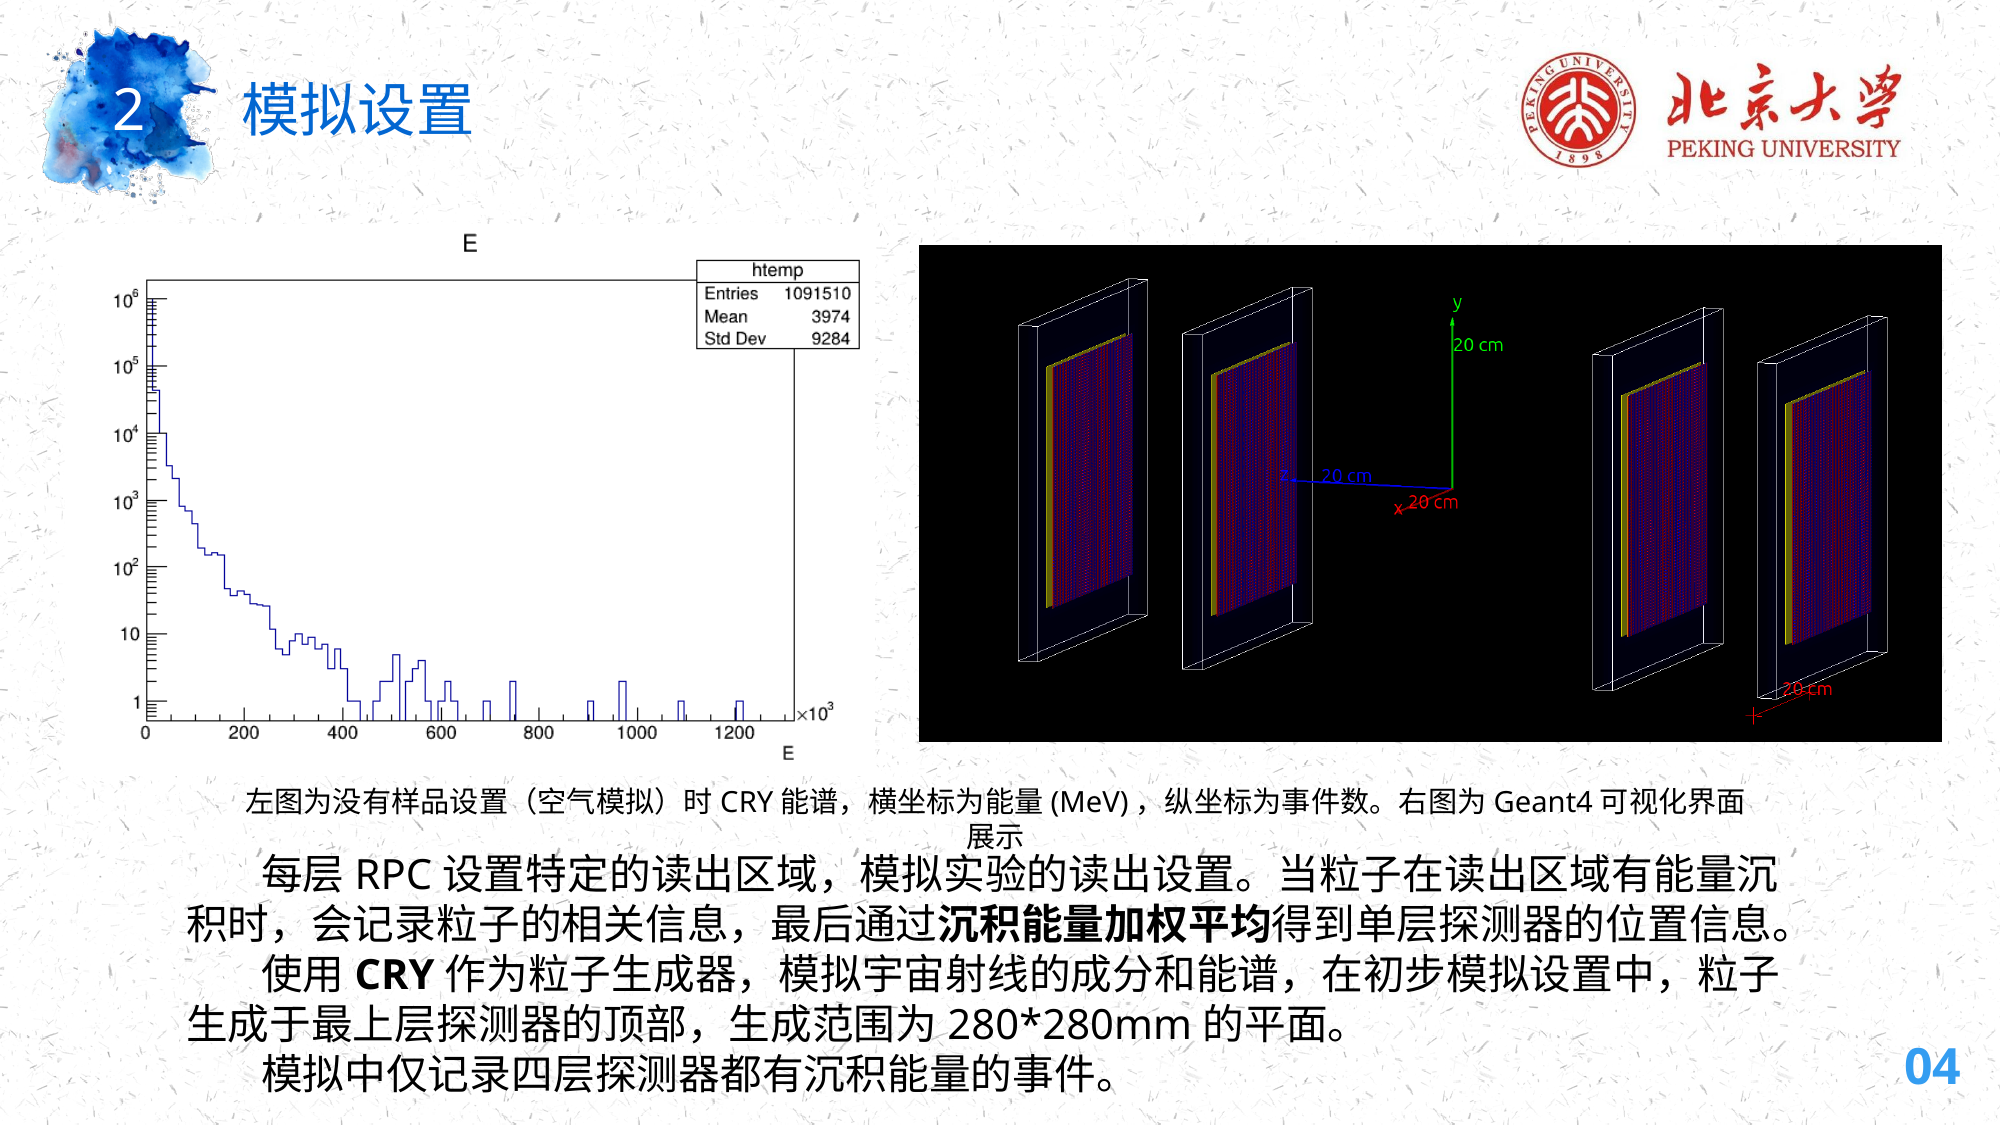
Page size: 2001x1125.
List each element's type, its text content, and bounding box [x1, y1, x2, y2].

text_box 左图为没有样品设置（空气模拟）时CRY能谱，横坐标为能量(MeV)，纵坐标为事件数。右图为Geant4可视化界面展示 [226, 775, 1765, 840]
text_box 每层RPC设置特定的读出区域，模拟实验的读出设置。当粒子在读出区域有能量沉积时，会记录粒子的相关信息，最后通过沉积能量加权平均得到单层探测器的位置信息。 使用CRY作为粒子生成器，模拟宇宙射线的成分和能谱，在初步模拟设置中，粒子生成于最上层探测器的顶部，生成范围为280*280mm的平面。 模拟中仅记录四层探测器都有沉积能量的事件。 [171, 840, 1807, 1106]
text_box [36, 0, 490, 220]
picture [0, 0, 2000, 1125]
text_box 04 [1889, 1027, 1977, 1102]
